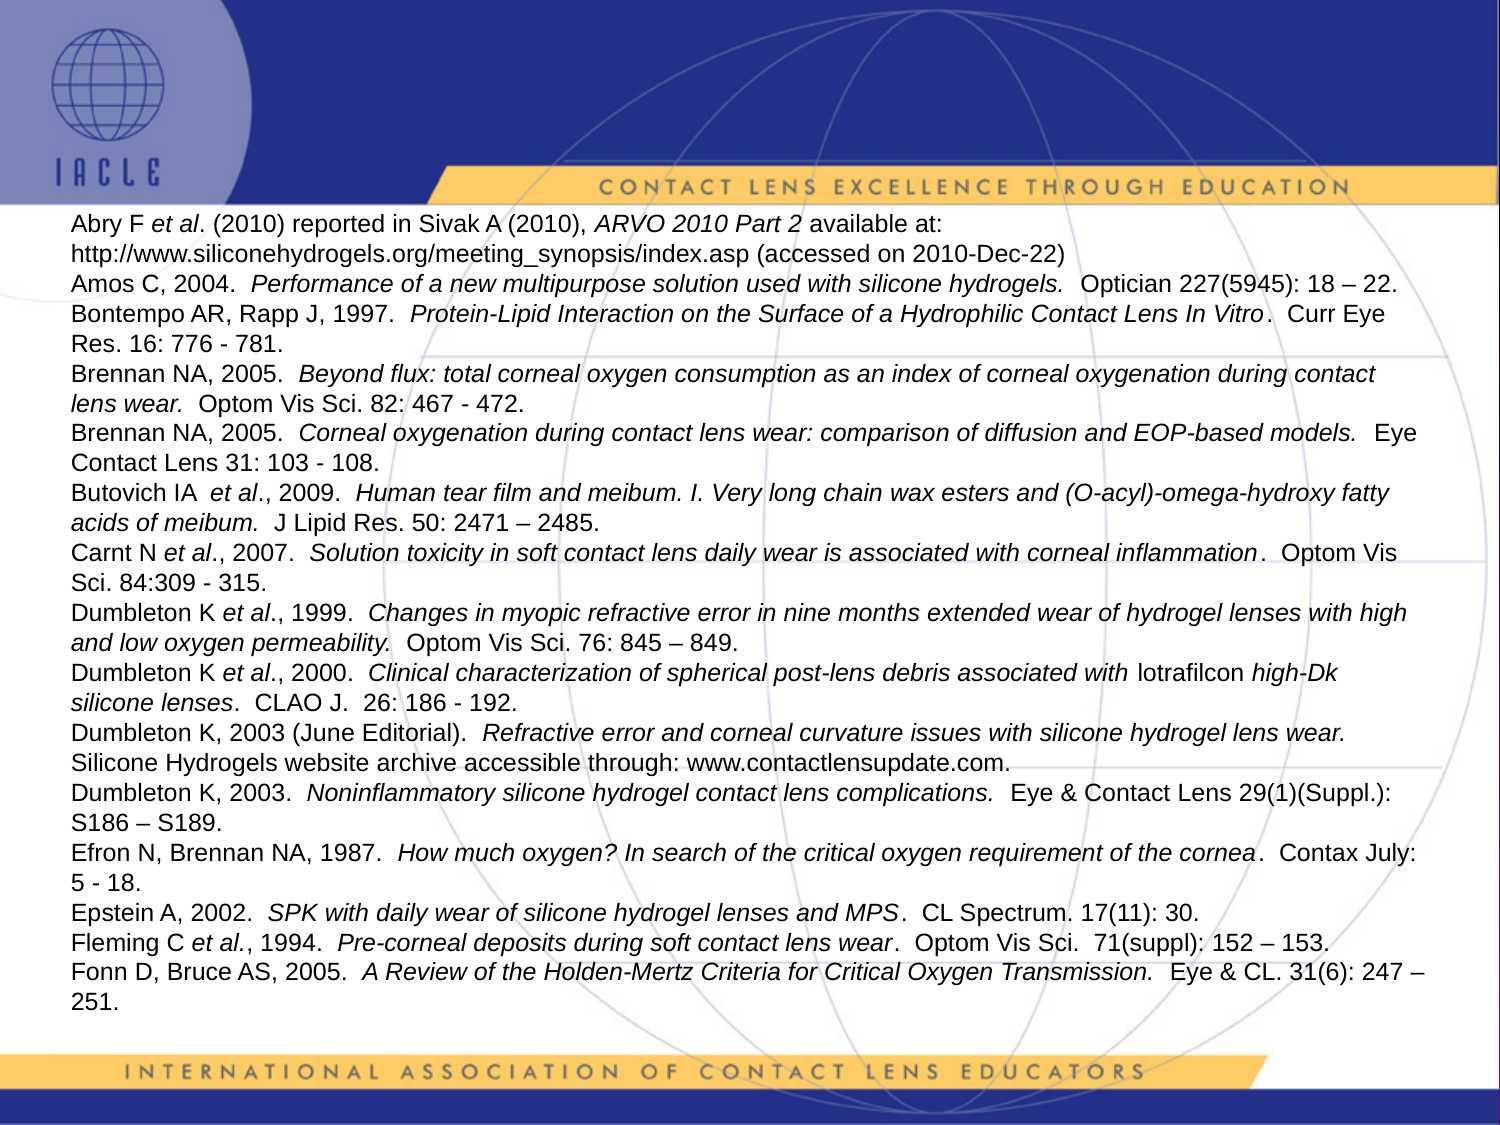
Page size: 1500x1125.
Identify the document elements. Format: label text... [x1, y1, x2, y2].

picture [0, 0, 1499, 1125]
text_box Abry F et al. (2010) reported in Sivak A (2010), ARVO 2010 Part 2 available at: http://www.siliconehydrogels.org/meeting_synopsis/index.asp (accessed on 2010-Dec-22) Amos C, 2004. Performance of a new multipurpose solution used with silicone hydrogels. Optician 227(5945): 18 – 22. Bontempo AR, Rapp J, 1997. Protein-Lipid Interaction on the Surface of a Hydrophilic Contact Lens In Vitro. Curr Eye Res. 16: 776 - 781. Brennan NA, 2005. Beyond flux: total corneal oxygen consumption as an index of corneal oxygenation during contact lens wear. Optom Vis Sci. 82: 467 - 472. Brennan NA, 2005. Corneal oxygenation during contact lens wear: comparison of diffusion and EOP-based models. Eye Contact Lens 31: 103 - 108. Butovich IA et al., 2009. Human tear film and meibum. I. Very long chain wax esters and (O-acyl)-omega-hydroxy fatty acids of meibum. J Lipid Res. 50: 2471 – 2485. Carnt N et al., 2007. Solution toxicity in soft contact lens daily wear is associated with corneal inflammation. Optom Vis Sci. 84:309 - 315. Dumbleton K et al., 1999. Changes in myopic refractive error in nine months extended wear of hydrogel lenses with high and low oxygen permeability. Optom Vis Sci. 76: 845 – 849. Dumbleton K et al., 2000. Clinical characterization of spherical post-lens debris associated with lotrafilcon high-Dk silicone lenses. CLAO J. 26: 186 - 192. Dumbleton K, 2003 (June Editorial). Refractive error and corneal curvature issues with silicone hydrogel lens wear. Silicone Hydrogels website archive accessible through: www.contactlensupdate.com. Dumbleton K, 2003. Noninflammatory silicone hydrogel contact lens complications. Eye & Contact Lens 29(1)(Suppl.): S186 – S189. Efron N, Brennan NA, 1987. How much oxygen? In search of the critical oxygen requirement of the cornea. Contax July: 5 - 18. Epstein A, 2002. SPK with daily wear of silicone hydrogel lenses and MPS. CL Spectrum. 17(11): 30. Fleming C et al., 1994. Pre-corneal deposits during soft contact lens wear. Optom Vis Sci. 71(suppl): 152 – 153. Fonn D, Bruce AS, 2005. A Review of the Holden-Mertz Criteria for Critical Oxygen Transmission. Eye & CL. 31(6): 247 – 251. [55, 200, 1442, 1125]
